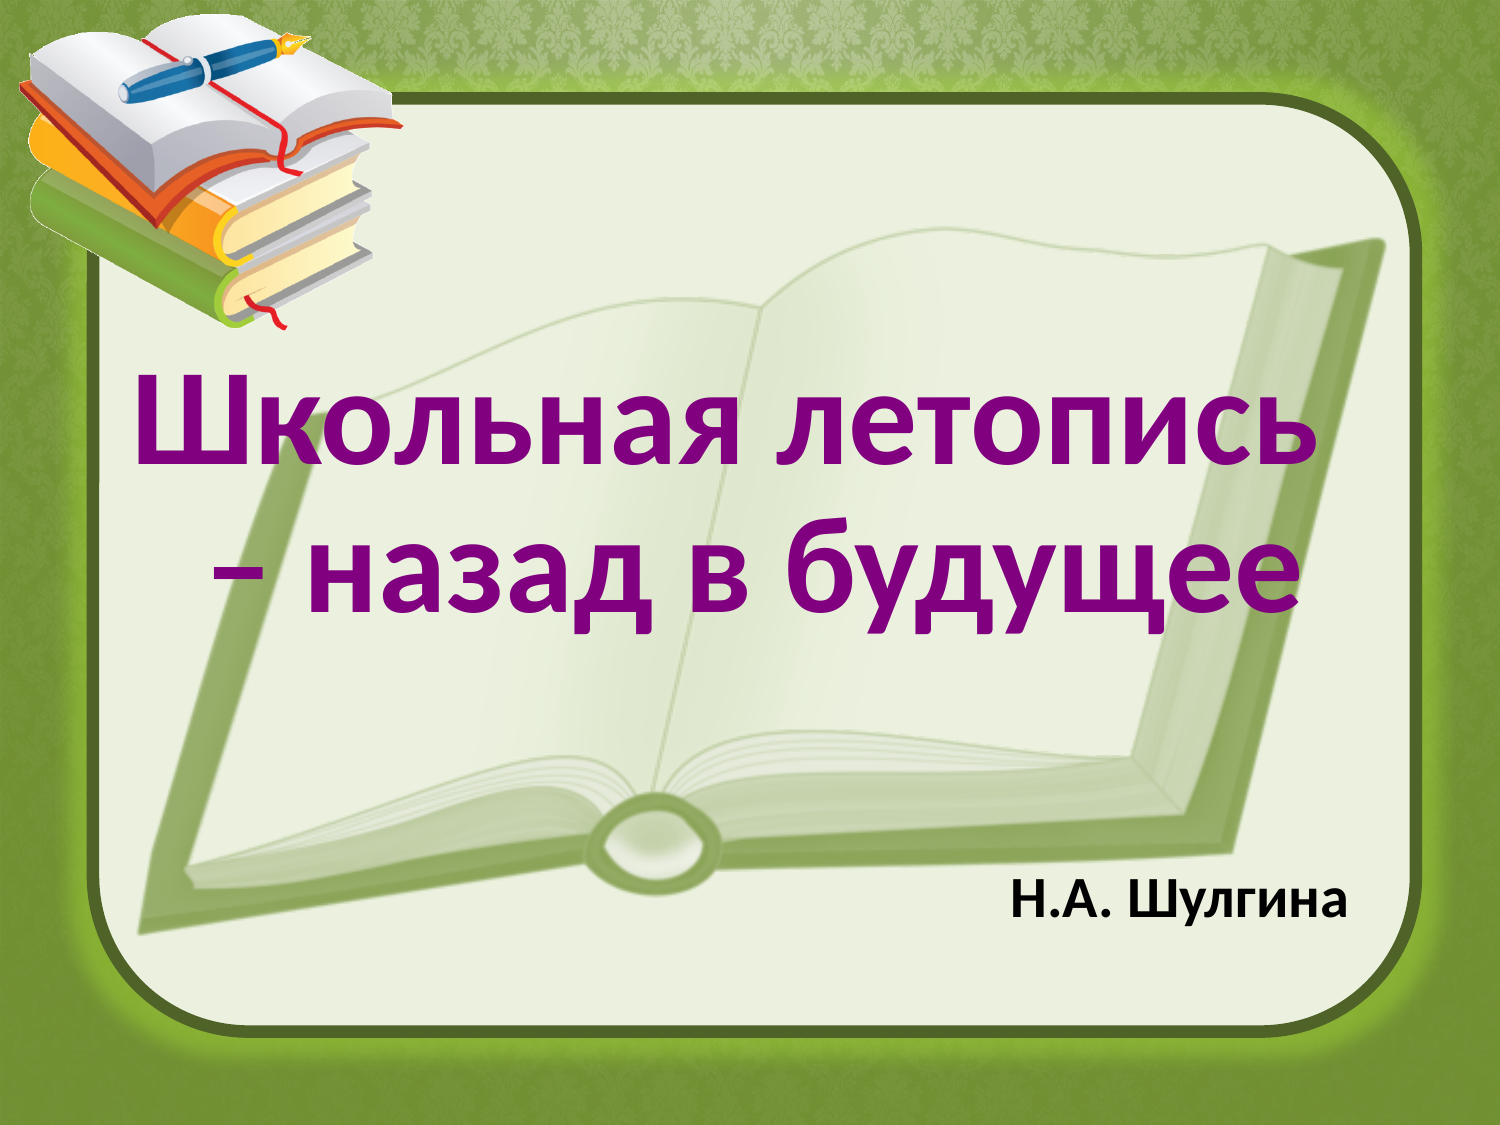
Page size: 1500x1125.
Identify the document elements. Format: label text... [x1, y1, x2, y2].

list Школьная летопись – назад в будущее Н.А. Шулгина [88, 337, 1365, 953]
picture [0, 0, 425, 341]
